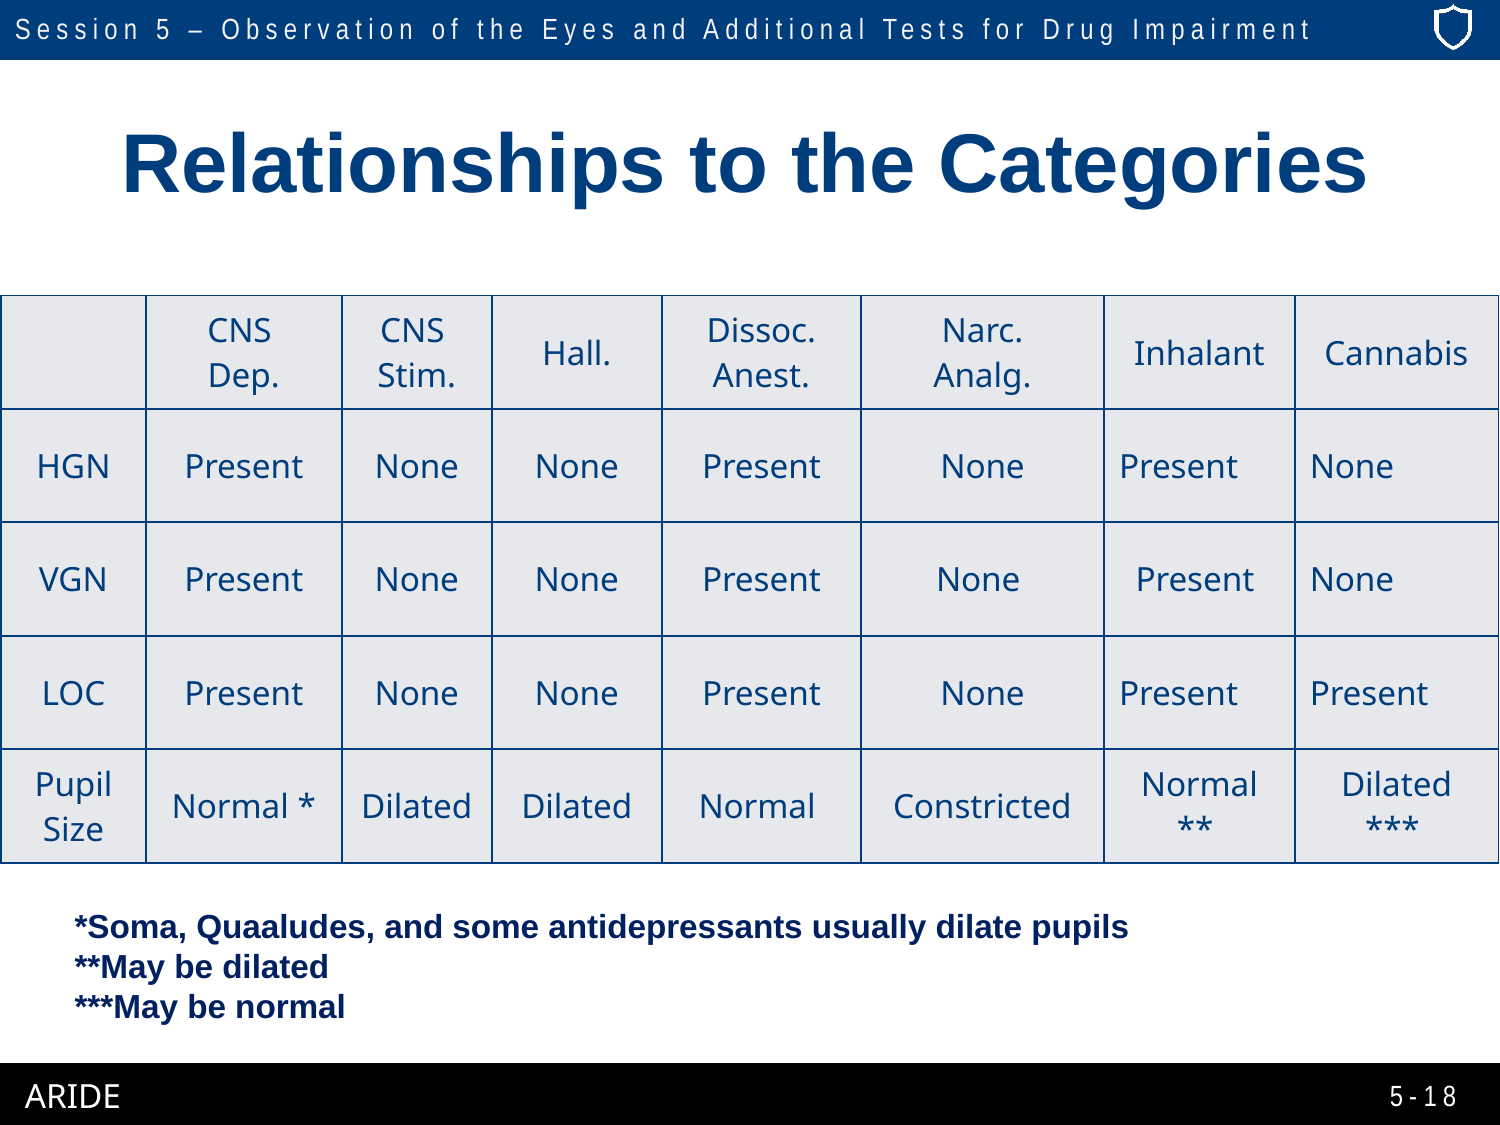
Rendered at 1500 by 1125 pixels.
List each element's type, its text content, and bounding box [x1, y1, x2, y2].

table_header CNS Stim. [343, 296, 491, 408]
table_header [2, 296, 145, 408]
table_cell Present [663, 637, 860, 748]
table_cell None [493, 410, 661, 521]
table_header Dissoc. Anest. [663, 296, 860, 408]
table_cell None [1296, 410, 1498, 521]
table_cell Present [147, 637, 341, 748]
table_cell Dilated [493, 750, 661, 862]
table_cell None [862, 410, 1103, 521]
table_cell LOC [2, 637, 145, 748]
table_cell Normal * [147, 750, 341, 862]
table_cell None [343, 637, 491, 748]
table_cell None [343, 410, 491, 521]
table_cell None [493, 637, 661, 748]
table_header Cannabis [1296, 296, 1498, 408]
table_cell Present [1105, 523, 1294, 635]
table_cell Normal [663, 750, 860, 862]
table_header Inhalant [1105, 296, 1294, 408]
table_header CNS Dep. [147, 296, 341, 408]
text_box *Soma, Quaaludes, and some antidepressants usually dilate pupils **May be dilated ***May be normal [59, 897, 1384, 1033]
table_cell HGN [2, 410, 145, 521]
table_cell Dilated [343, 750, 491, 862]
table_cell Present [1105, 410, 1294, 521]
table_cell Pupil Size [2, 750, 145, 862]
table_cell Present [663, 523, 860, 635]
table_cell Present [147, 523, 341, 635]
picture [1434, 4, 1472, 50]
table_cell Present [147, 410, 341, 521]
table_cell None [862, 637, 1103, 748]
table_cell Present [663, 410, 860, 521]
table_cell Present [1296, 637, 1498, 748]
table_header Narc. Analg. [862, 296, 1103, 408]
table_cell Dilated *** [1296, 750, 1498, 862]
table_header Hall. [493, 296, 661, 408]
table_cell None [493, 523, 661, 635]
table_cell Normal ** [1105, 750, 1294, 862]
table_cell VGN [2, 523, 145, 635]
slide_number 5-18 [1121, 1065, 1472, 1125]
table_cell None [343, 523, 491, 635]
table_cell None [862, 523, 1103, 635]
title Relationships to the Categories [85, 111, 1406, 207]
table_cell Constricted [862, 750, 1103, 862]
table_cell Present [1105, 637, 1294, 748]
table_cell None [1296, 523, 1498, 635]
